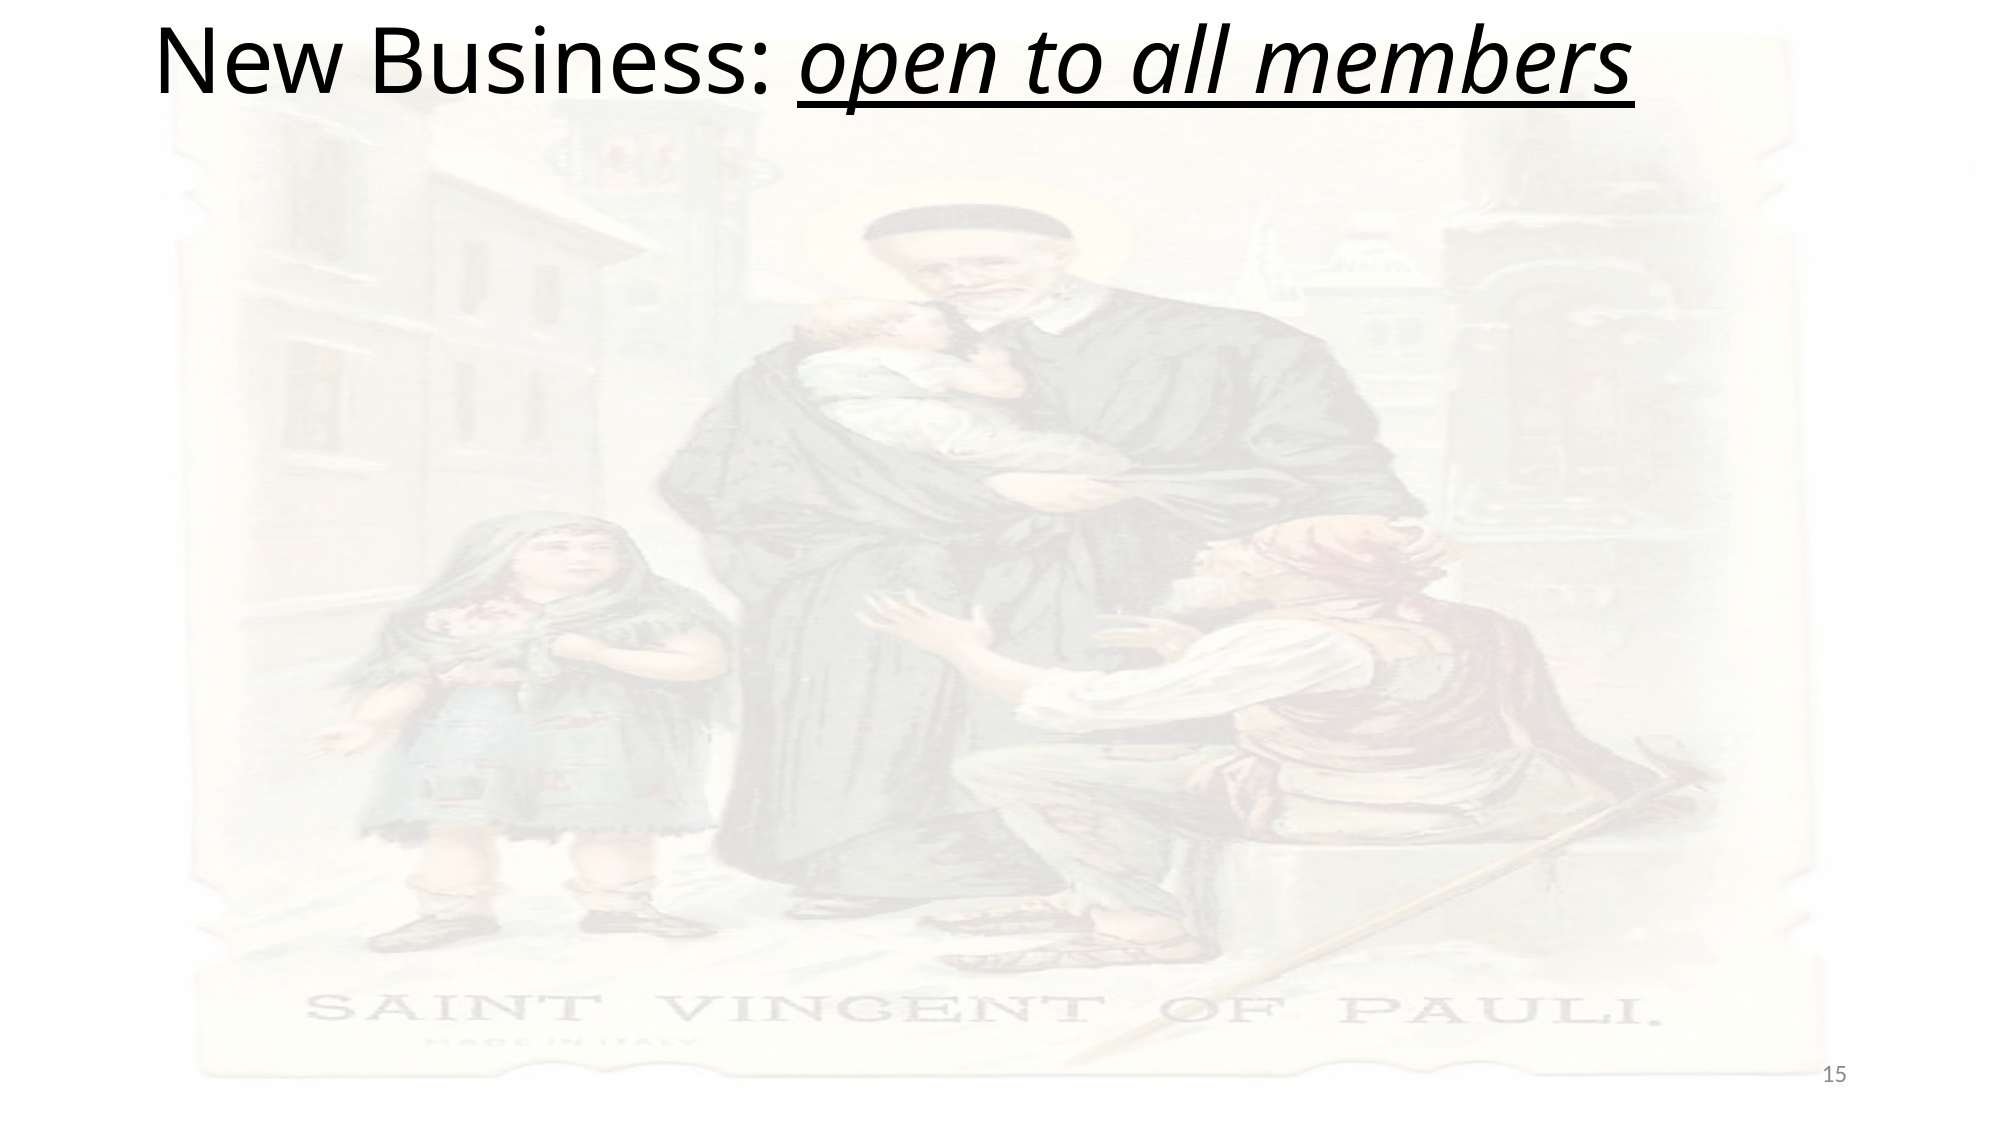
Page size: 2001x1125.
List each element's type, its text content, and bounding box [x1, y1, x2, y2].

title New Business: open to all members [137, 0, 1863, 133]
slide_number 15 [1412, 1042, 1863, 1103]
